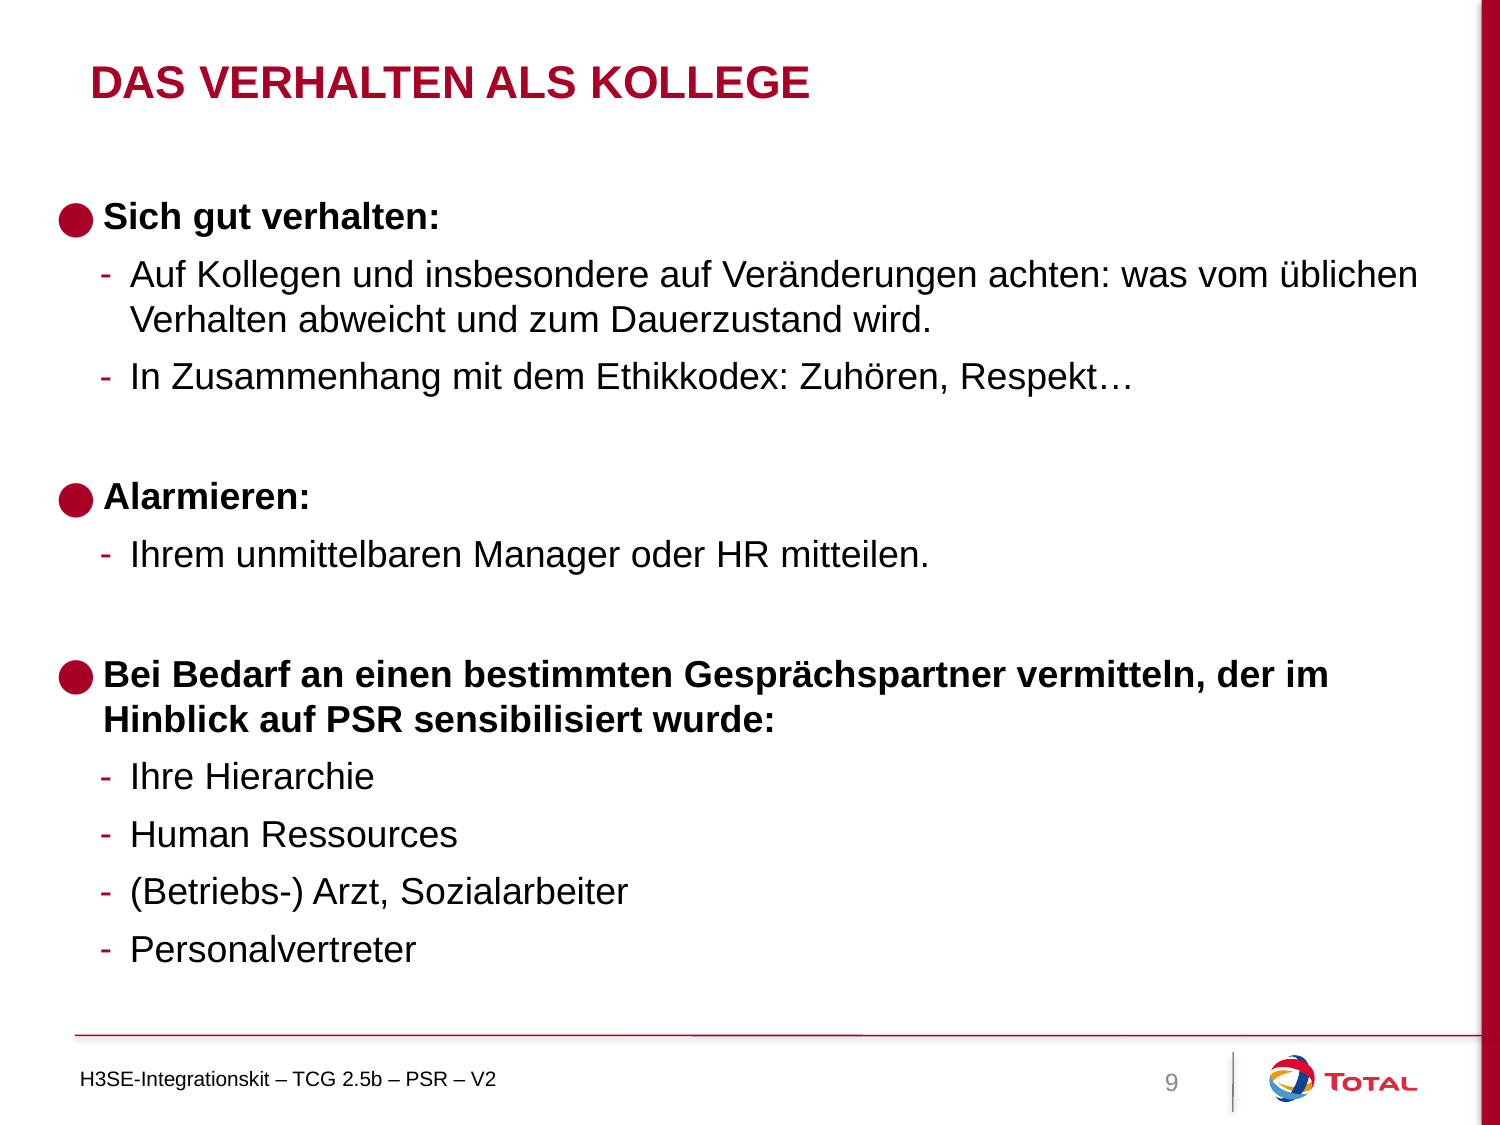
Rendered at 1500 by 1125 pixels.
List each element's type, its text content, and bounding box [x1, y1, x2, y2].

list Sich gut verhalten: Auf Kollegen und insbesondere auf Veränderungen achten: was vom üblichen Verhalten abweicht und zum Dauerzustand wird. In Zusammenhang mit dem Ethikkodex: Zuhören, Respekt… Alarmieren: Ihrem unmittelbaren Manager oder HR mitteilen. Bei Bedarf an einen bestimmten Gesprächspartner vermitteln, der im Hinblick auf PSR sensibilisiert wurde: Ihre Hierarchie Human Ressources (Betriebs-) Arzt, Sozialarbeiter Personalvertreter [41, 184, 1459, 1035]
slide_number 9 [1074, 1051, 1194, 1112]
picture [1260, 1045, 1426, 1112]
footer H3SE-Integrationskit – TCG 2.5b – PSR – V2 [64, 1058, 1154, 1119]
title Das Verhalten als Kollege [75, 45, 1424, 150]
